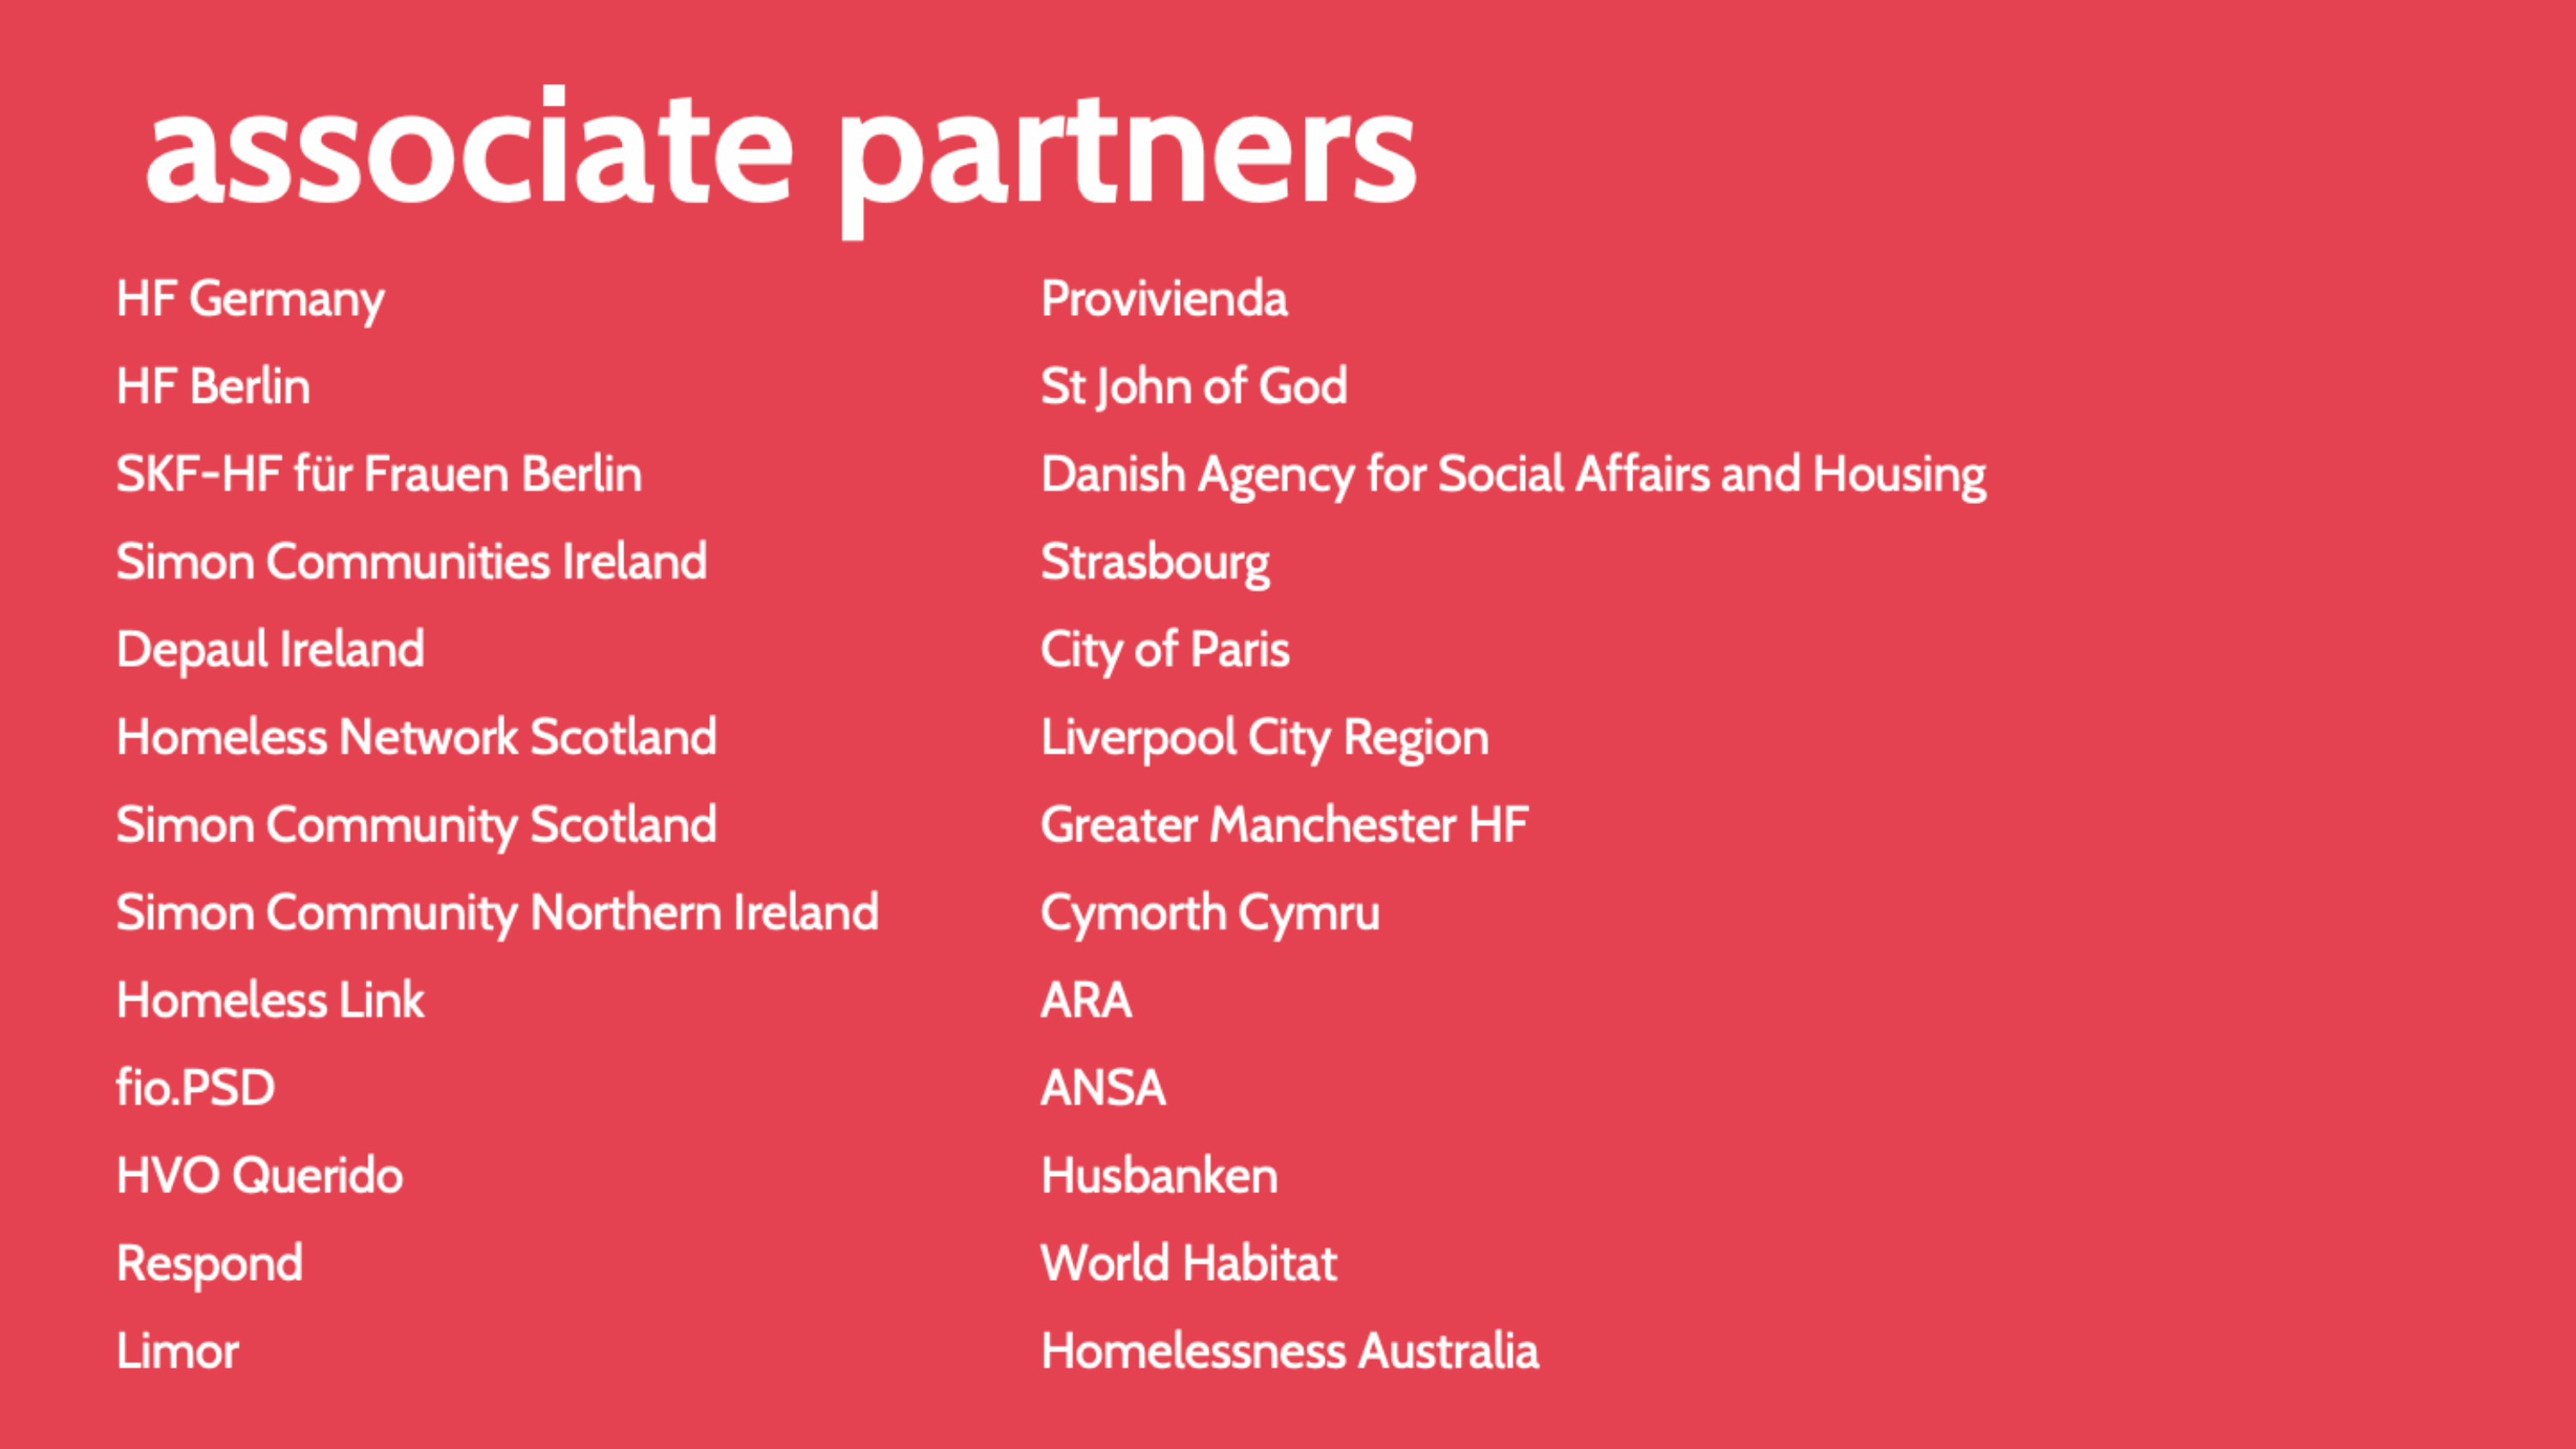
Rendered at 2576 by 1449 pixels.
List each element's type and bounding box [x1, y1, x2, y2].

text_box [0, 0, 2576, 1449]
